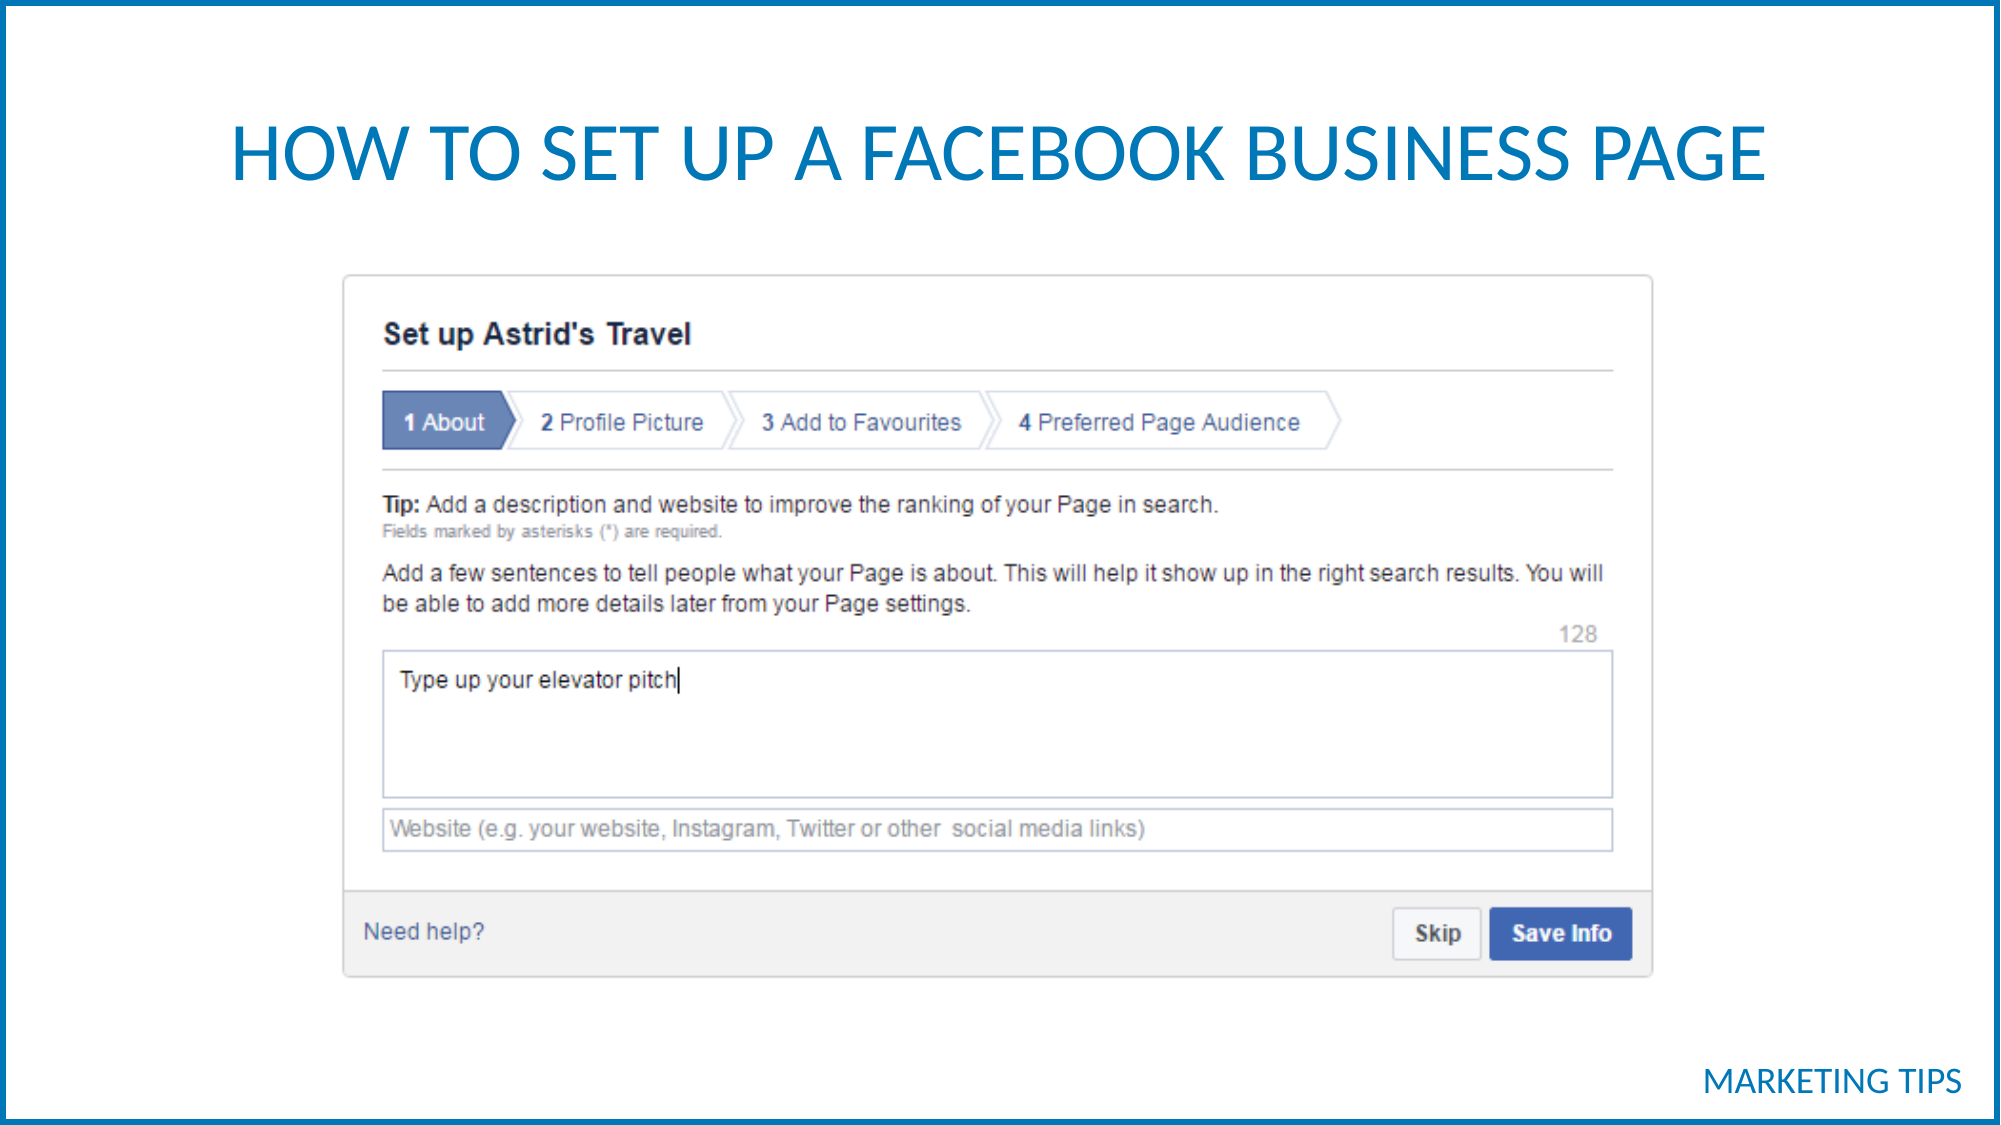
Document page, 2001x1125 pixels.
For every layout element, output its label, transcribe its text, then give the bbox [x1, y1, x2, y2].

text_box MARKETING TIPS [1687, 1048, 1978, 1109]
text_box [0, 0, 2000, 1125]
picture [317, 247, 1683, 1008]
text_box HOW TO SET UP A FACEBOOK BUSINESS PAGE [215, 89, 1785, 205]
